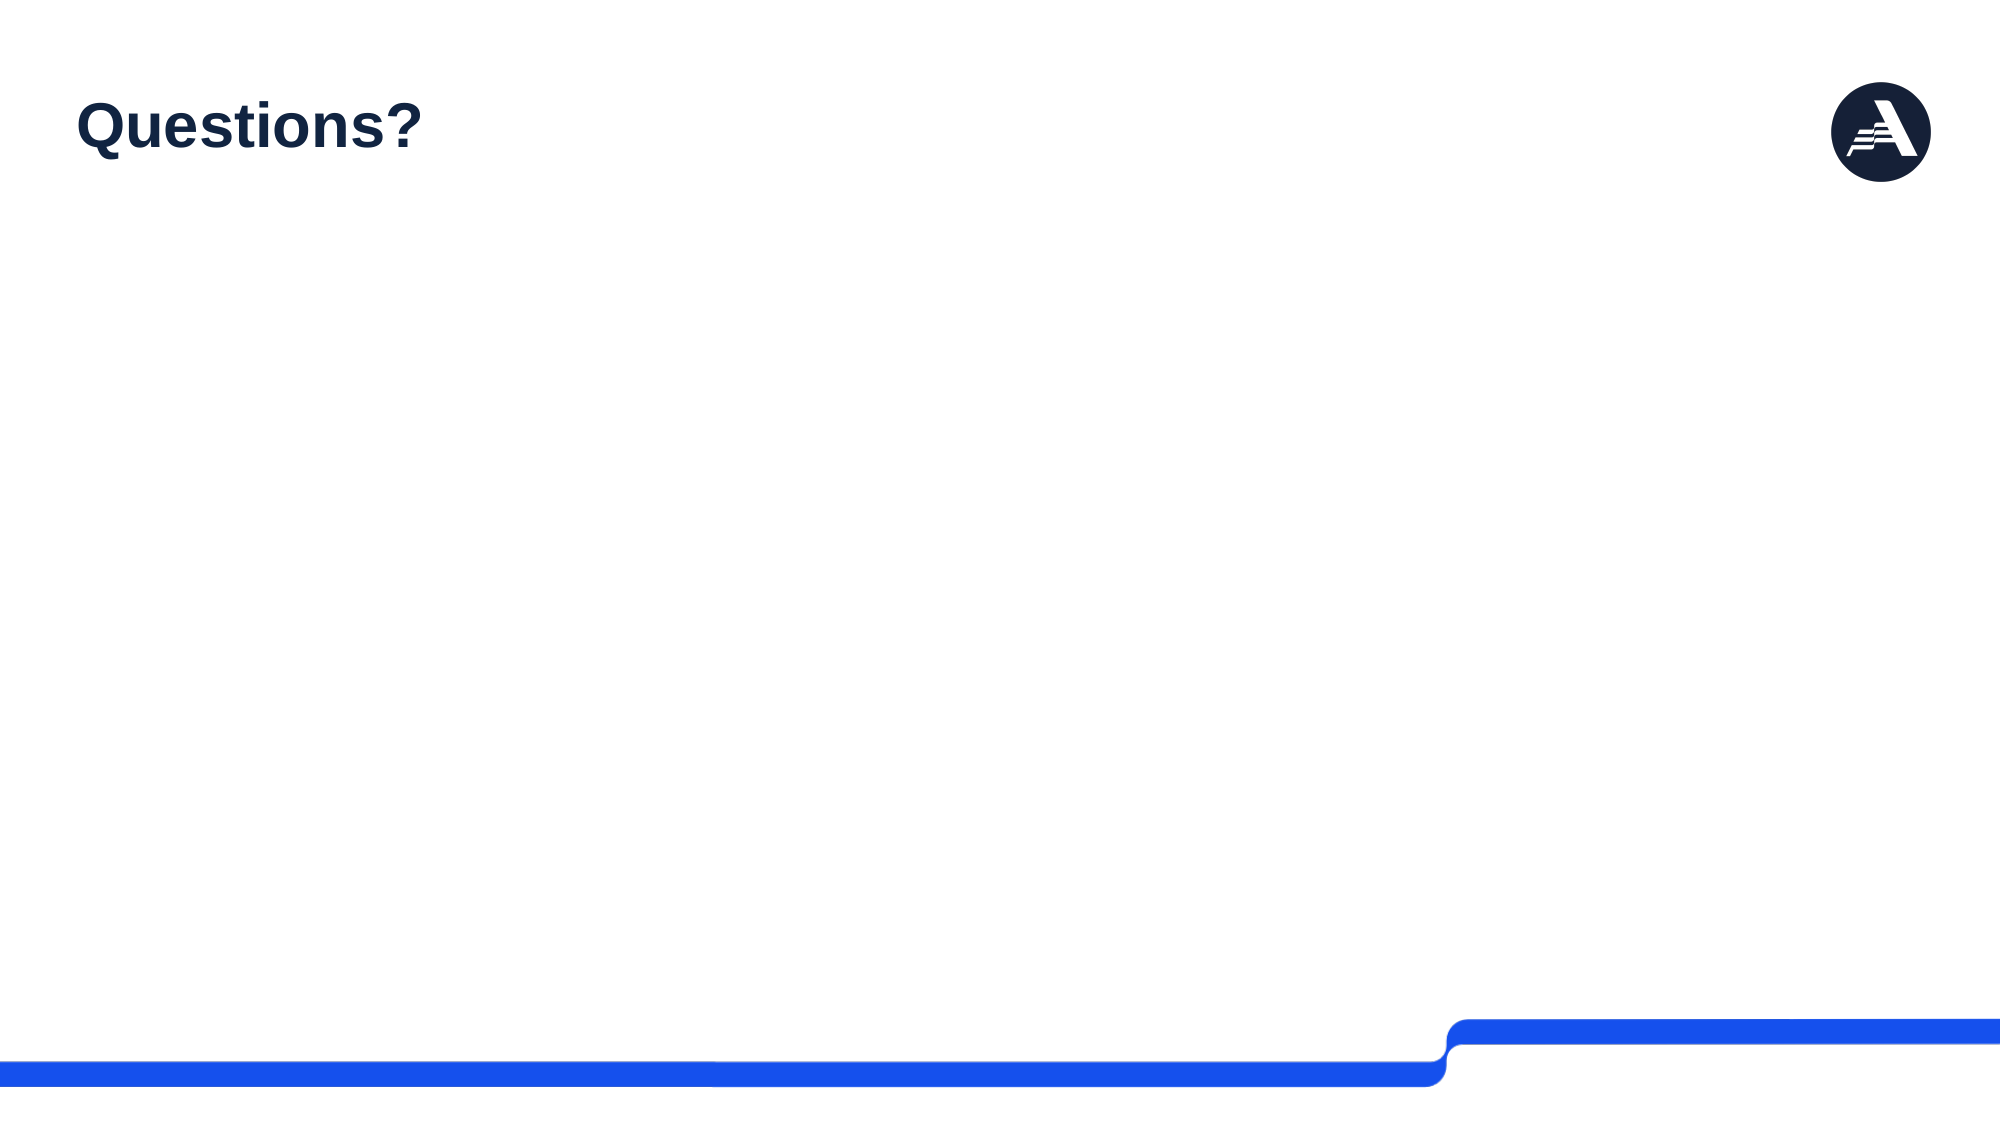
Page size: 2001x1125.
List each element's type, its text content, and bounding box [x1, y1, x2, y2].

title Questions? [76, 93, 1074, 162]
picture [0, 1018, 2000, 1088]
picture [1831, 82, 1931, 182]
